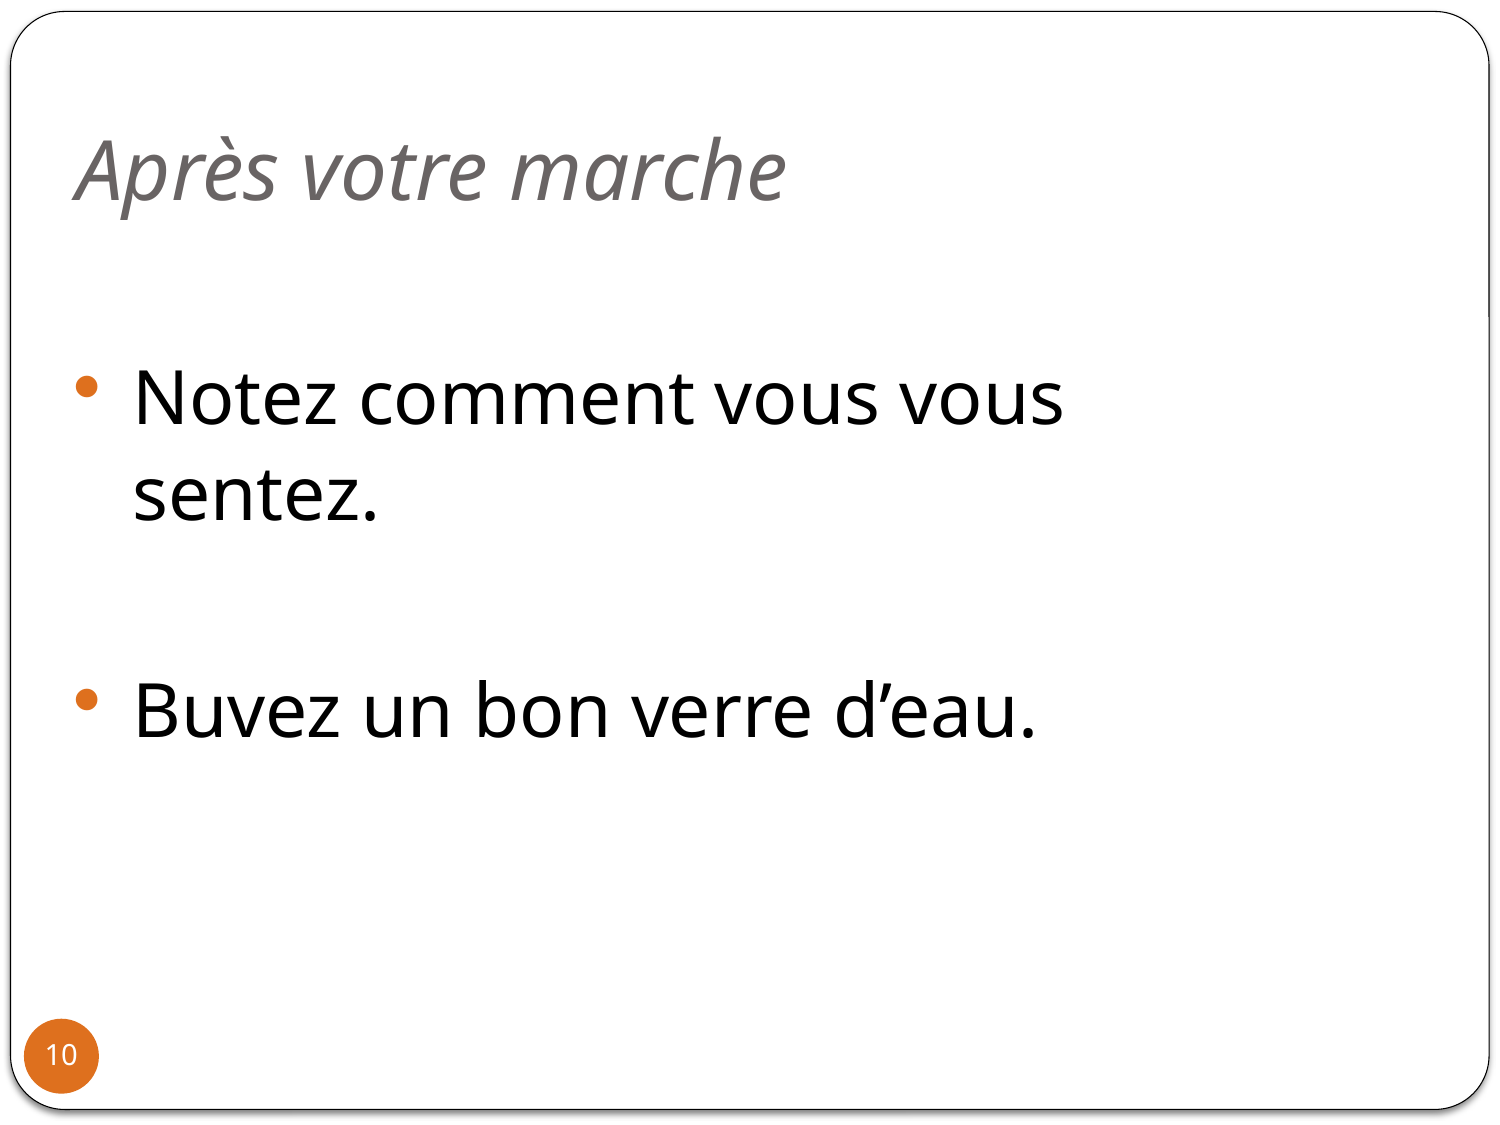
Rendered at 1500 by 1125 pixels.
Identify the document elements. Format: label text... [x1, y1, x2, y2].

slide_number 10 [23, 1018, 99, 1094]
list Notez comment vous vous sentez. Buvez un bon verre d’eau. [61, 243, 1292, 837]
title Après votre marche [61, 44, 1337, 232]
